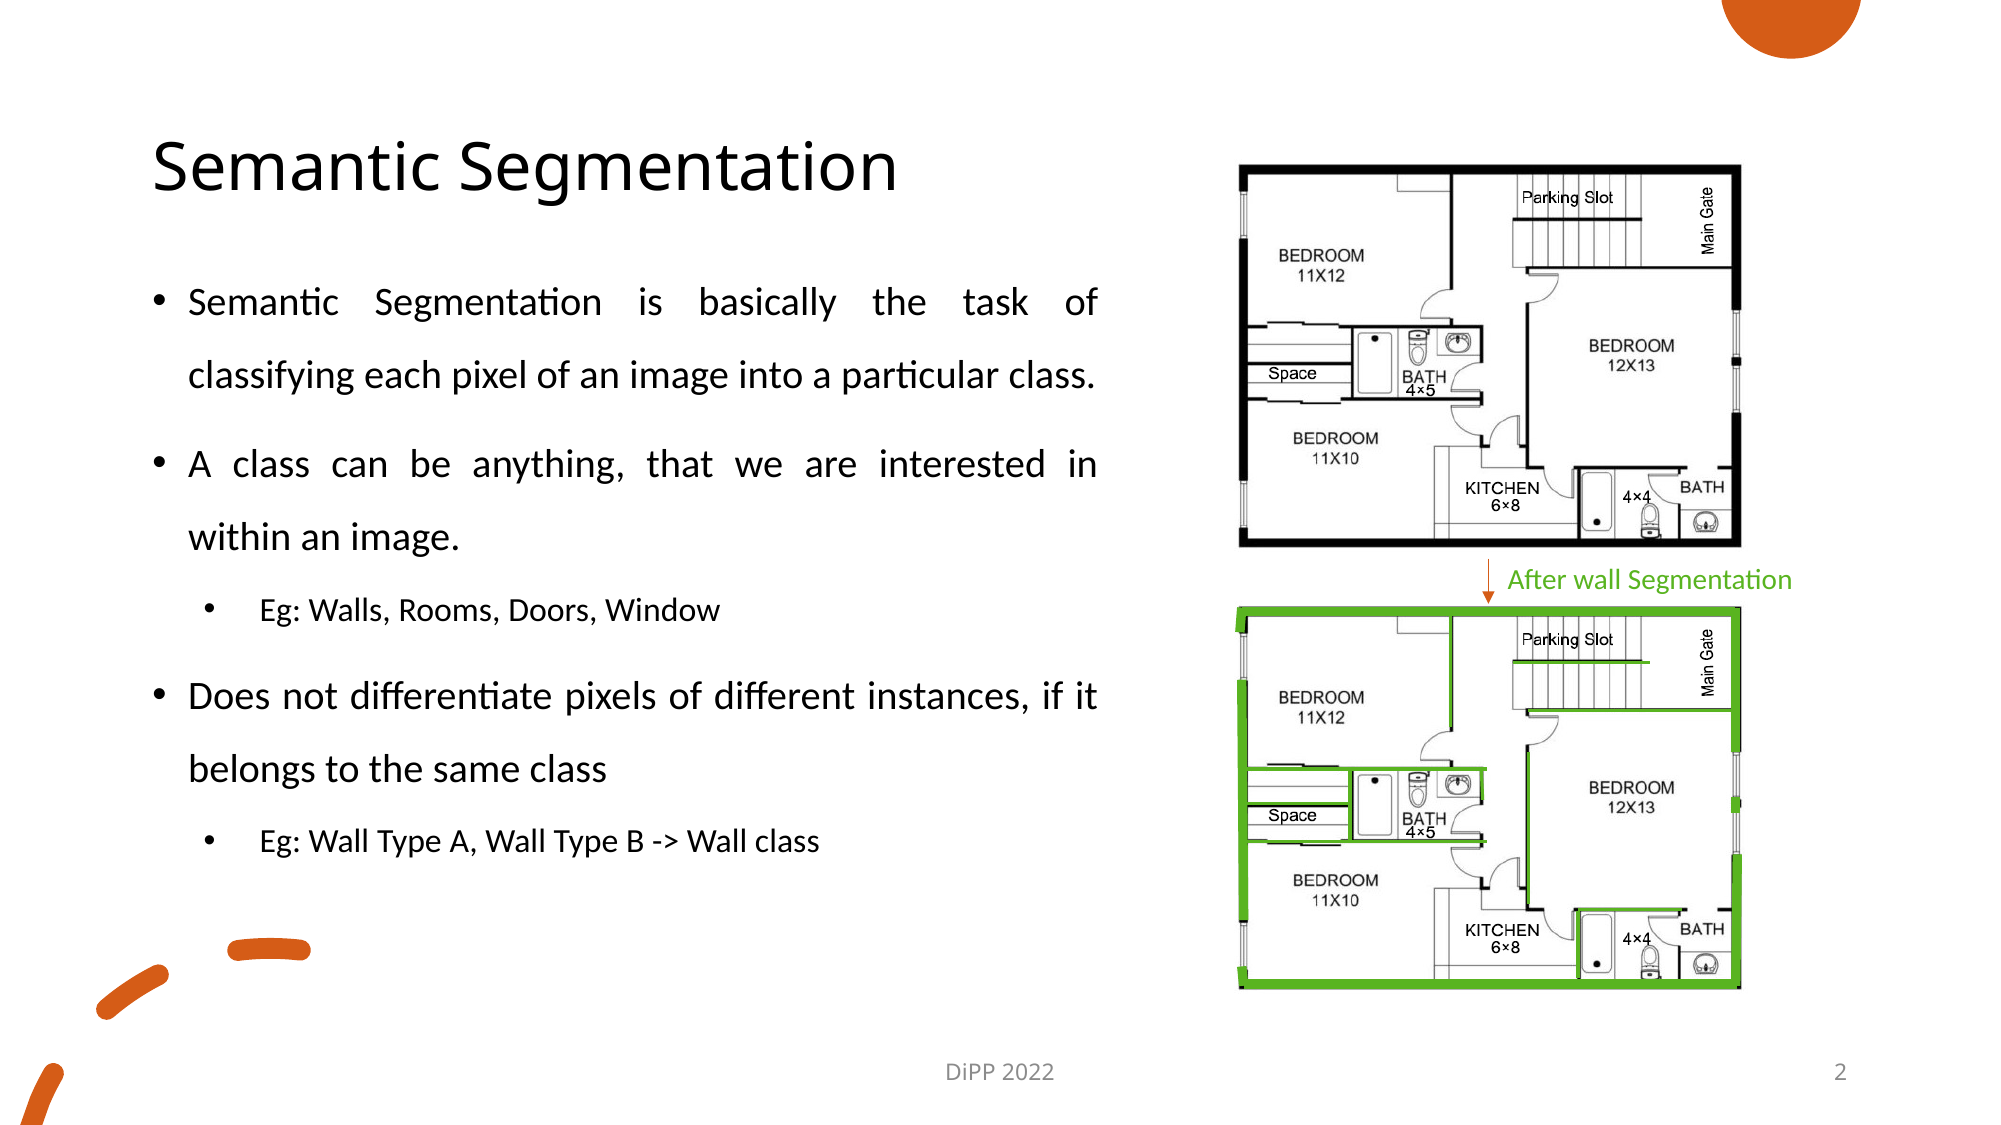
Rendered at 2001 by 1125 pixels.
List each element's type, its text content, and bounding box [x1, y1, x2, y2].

slide_number 2 [1412, 1042, 1863, 1103]
footer DiPP 2022 [662, 1042, 1338, 1103]
text_box After wall Segmentation [1492, 553, 1808, 603]
picture [1219, 145, 1758, 563]
picture [1219, 587, 1758, 1006]
list Semantic Segmentation is basically the task of classifying each pixel of an image into a particular class. A class can be anything, that we are interested in within an image. Eg: Walls, Rooms, Doors, Window Does not differentiate pixels of different instances, if it belongs to the same class Eg: Wall Type A, Wall Type B -> Wall class [137, 243, 1115, 933]
title Semantic Segmentation [137, 59, 1863, 278]
